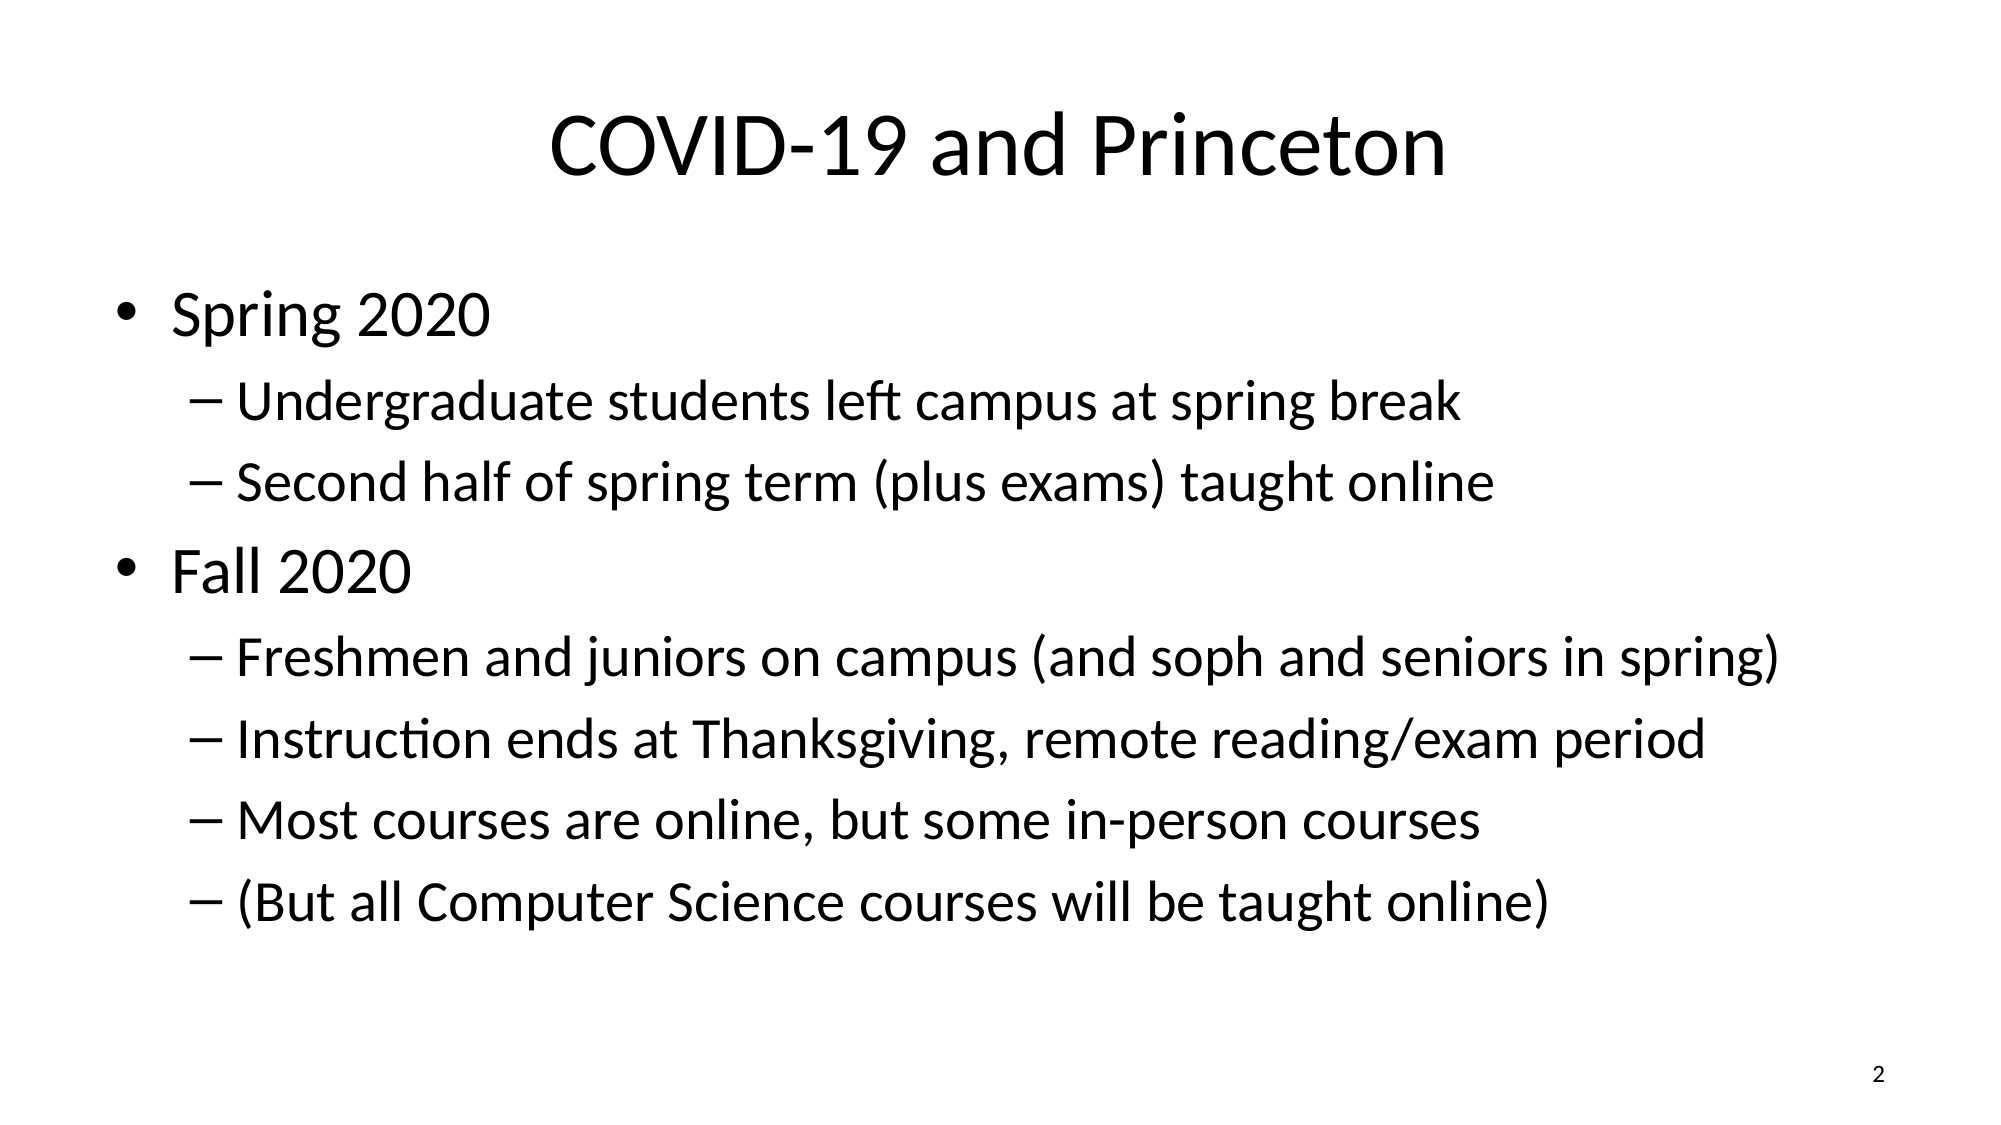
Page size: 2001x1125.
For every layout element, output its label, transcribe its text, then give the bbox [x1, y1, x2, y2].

slide_number 1 [1433, 1042, 1900, 1103]
list Spring 2020 Undergraduate students left campus at spring break Second half of spring term (plus exams) taught online Fall 2020 Freshmen and juniors on campus (and soph and seniors in spring) Instruction ends at Thanksgiving, remote reading/exam period Most courses are online, but some in-person courses (But all Computer Science courses will be taught online) [99, 262, 1900, 1005]
title COVID-19 and Princeton [99, 45, 1900, 233]
